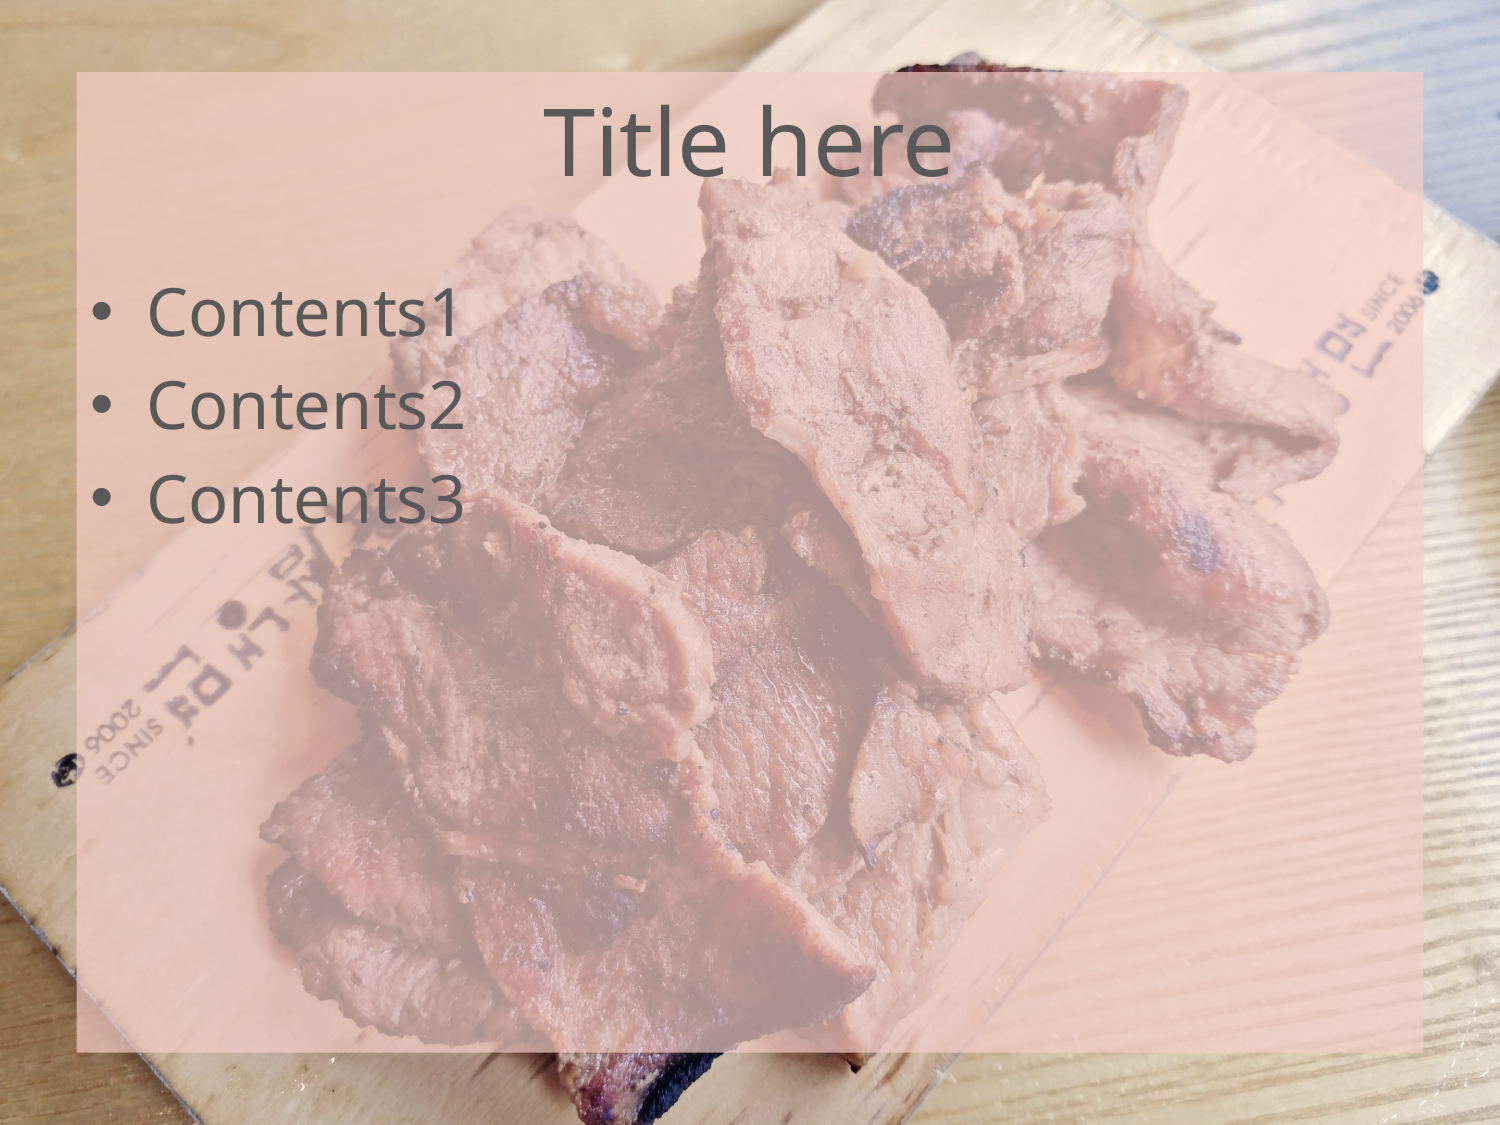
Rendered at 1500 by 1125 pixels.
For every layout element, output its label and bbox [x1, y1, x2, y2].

text_box [0, 0, 1500, 1125]
